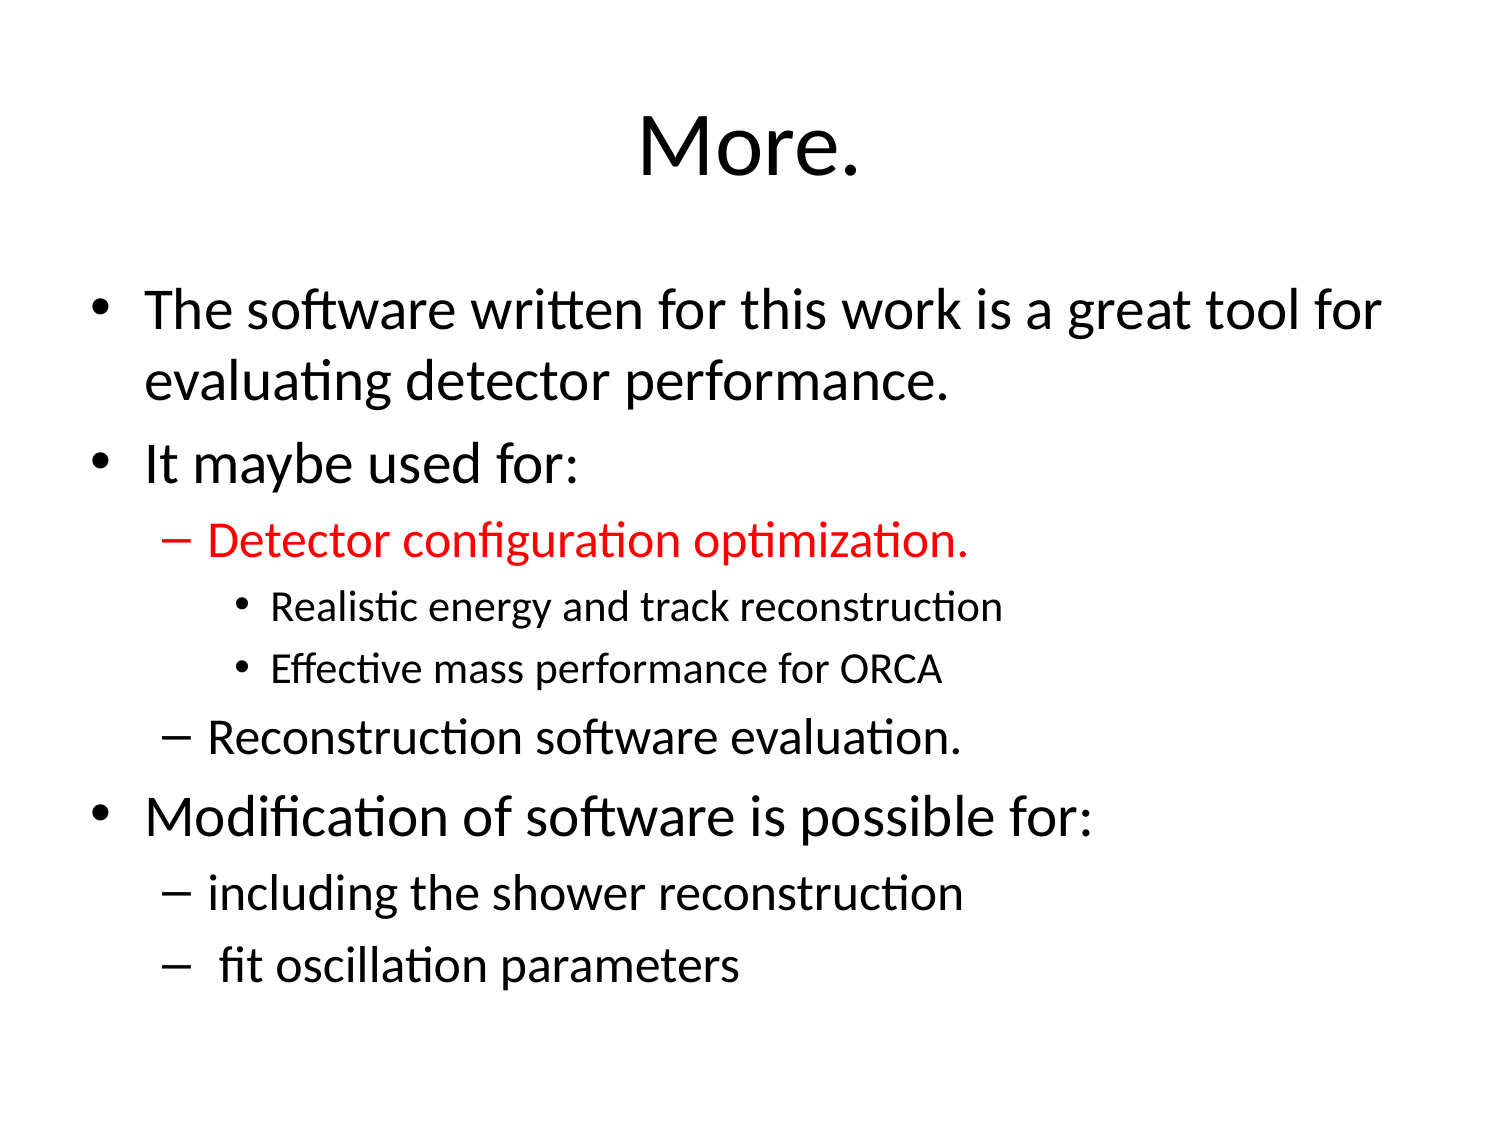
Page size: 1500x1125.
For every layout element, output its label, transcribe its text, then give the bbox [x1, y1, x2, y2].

title More. [75, 45, 1425, 233]
list The software written for this work is a great tool for evaluating detector performance. It maybe used for: Detector configuration optimization. Realistic energy and track reconstruction Effective mass performance for ORCA Reconstruction software evaluation. Modification of software is possible for: including the shower reconstruction fit oscillation parameters [75, 262, 1425, 1005]
